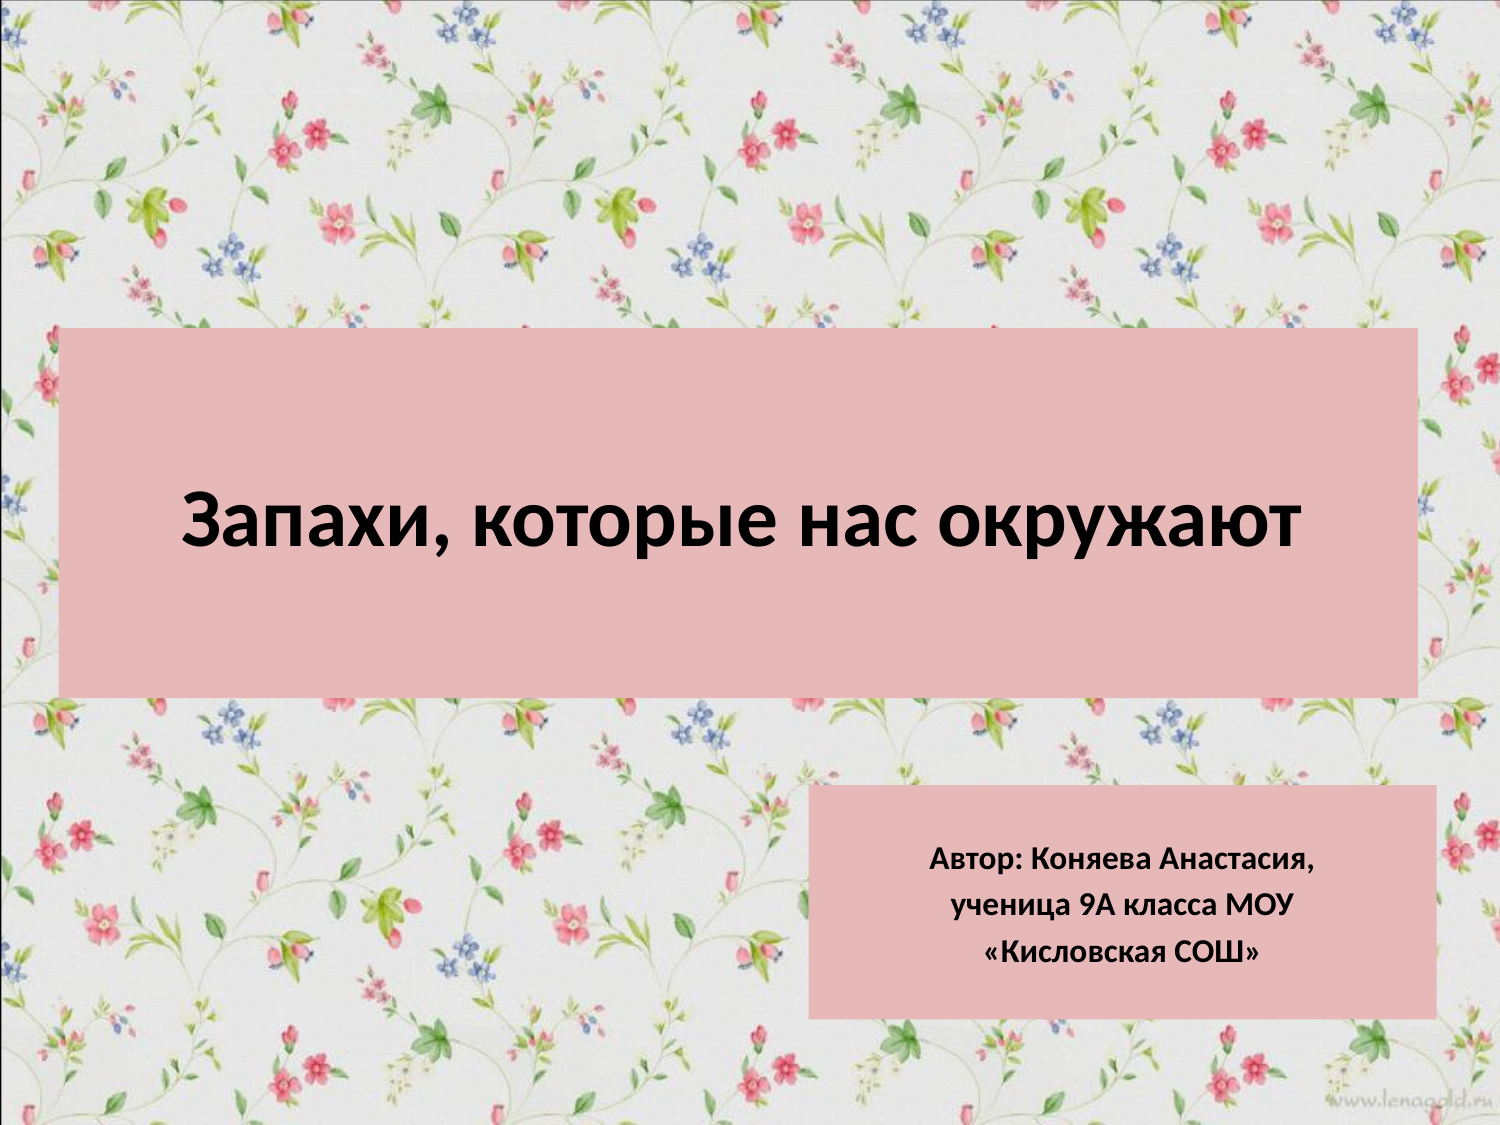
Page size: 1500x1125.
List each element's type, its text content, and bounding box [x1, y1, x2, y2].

title Запахи, которые нас окружают [58, 328, 1418, 699]
picture [0, 0, 1500, 1125]
subtitle Автор: Коняева Анастасия, ученица 9А класса МОУ «Кисловская СОШ» [808, 785, 1437, 1020]
